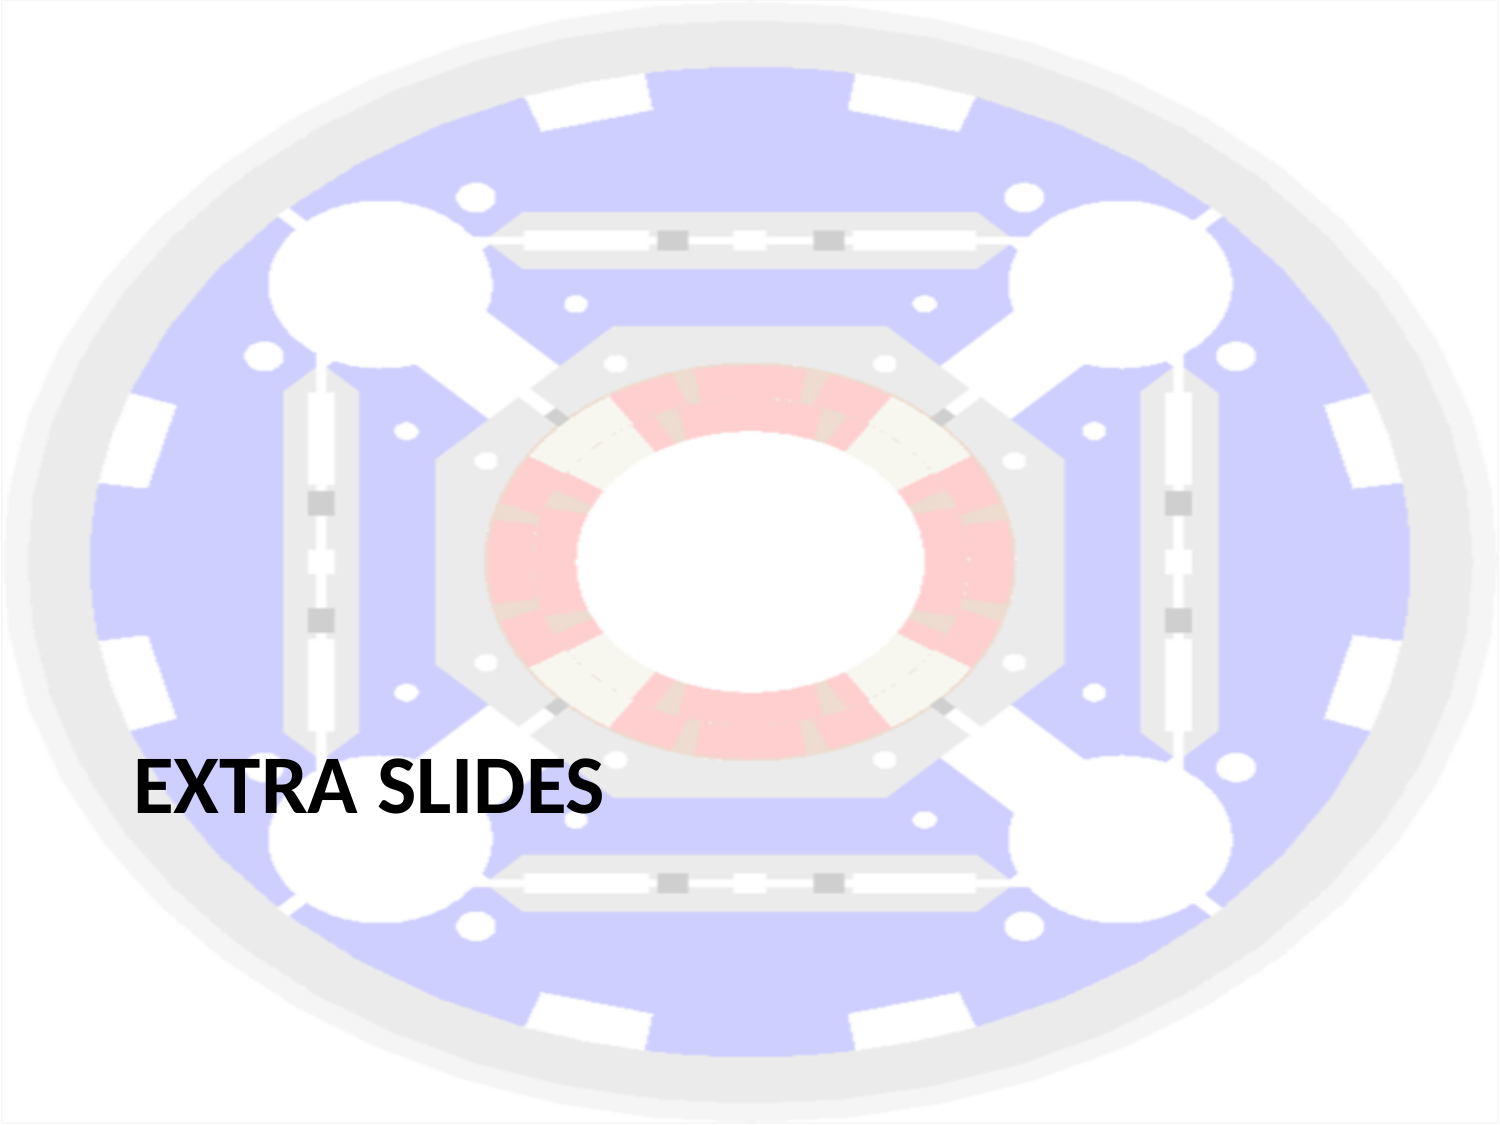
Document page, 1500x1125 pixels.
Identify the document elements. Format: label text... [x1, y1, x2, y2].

title Extra slides [118, 722, 1394, 947]
